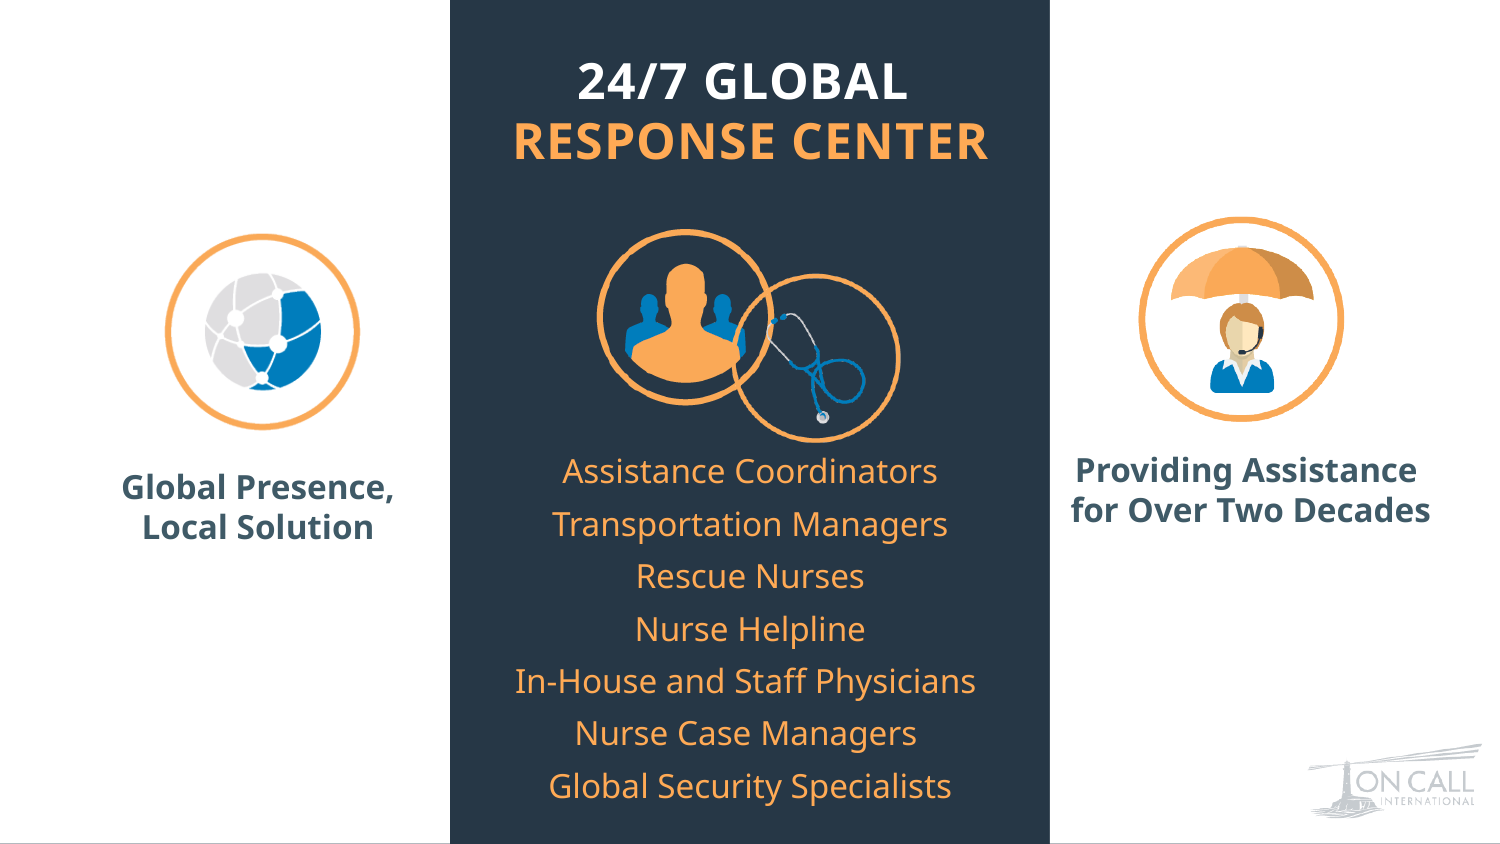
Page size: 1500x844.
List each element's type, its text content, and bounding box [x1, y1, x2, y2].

text_box [1126, 537, 1500, 844]
text_box 24/7 GLOBAL RESPONSE CENTER [191, 30, 1310, 188]
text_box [553, 186, 939, 493]
text_box [1288, 712, 1500, 844]
text_box Providing Assistance for Over Two Decades [1126, 441, 1500, 537]
text_box [1048, 0, 1500, 441]
text_box Assistance Coordinators Transportation Managers Rescue Nurses Nurse Helpline In-House and Staff Physicians Nurse Case Managers Global Security Specialists [375, 443, 1126, 844]
picture [1106, 186, 1376, 453]
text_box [65, 186, 451, 578]
text_box [0, 0, 452, 844]
